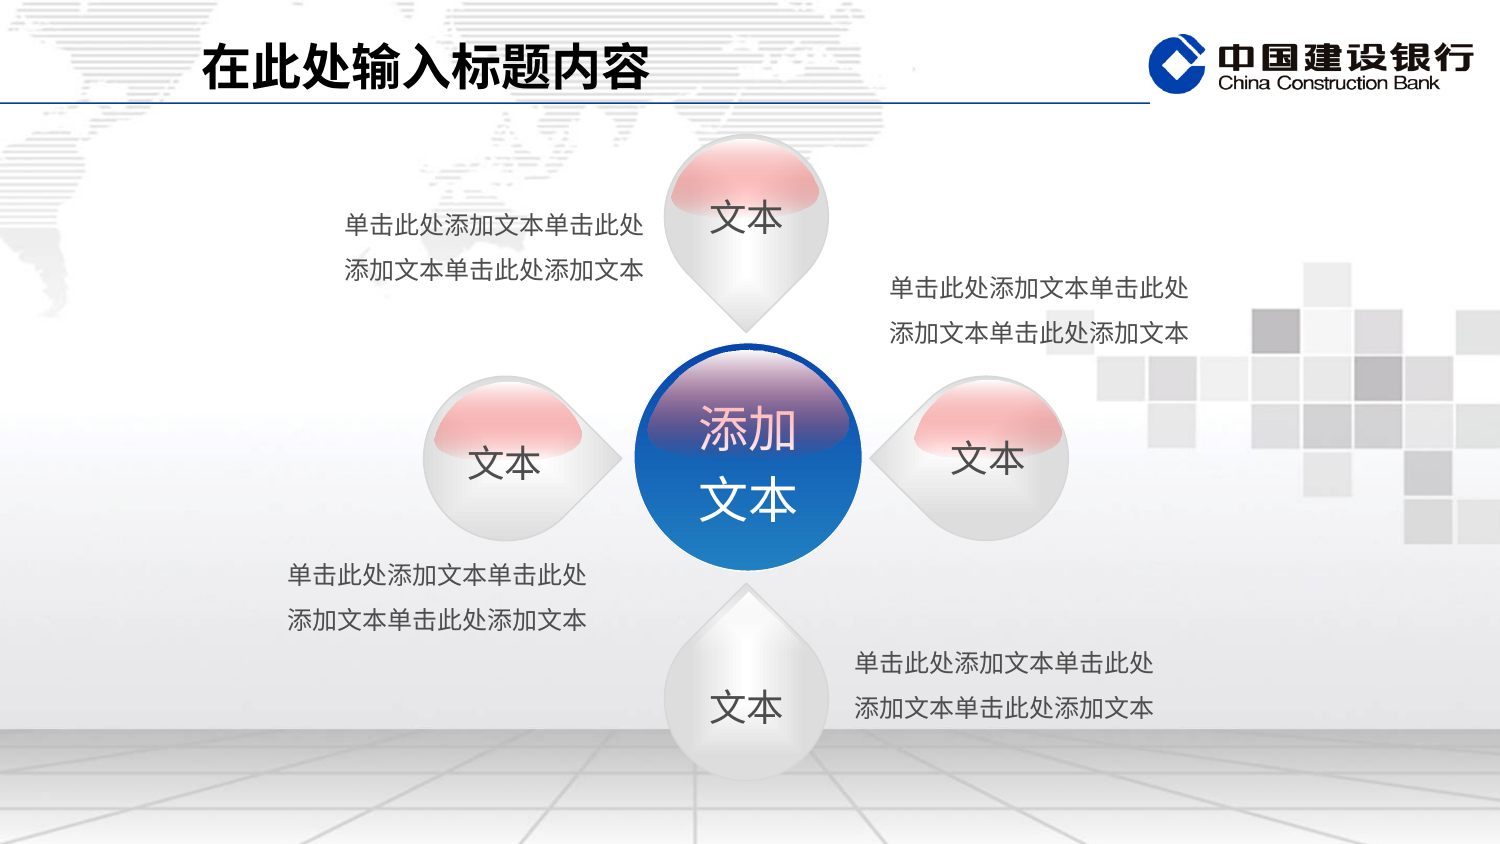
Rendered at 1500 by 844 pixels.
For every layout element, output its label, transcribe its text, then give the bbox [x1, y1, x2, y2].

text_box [671, 134, 819, 333]
text_box 单击此处添加文本单击此处添加文本单击此处添加文本 [254, 537, 603, 642]
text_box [677, 582, 817, 757]
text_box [869, 375, 1062, 517]
picture [0, 0, 1500, 844]
text_box 在此处输入标题内容 [137, 28, 716, 103]
text_box 单击此处添加文本单击此处添加文本单击此处添加文本 [875, 249, 1223, 355]
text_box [423, 376, 623, 541]
text_box 单击此处添加文本单击此处添加文本单击此处添加文本 [840, 624, 1188, 730]
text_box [633, 342, 863, 572]
text_box 单击此处添加文本单击此处添加文本单击此处添加文本 [311, 187, 660, 292]
